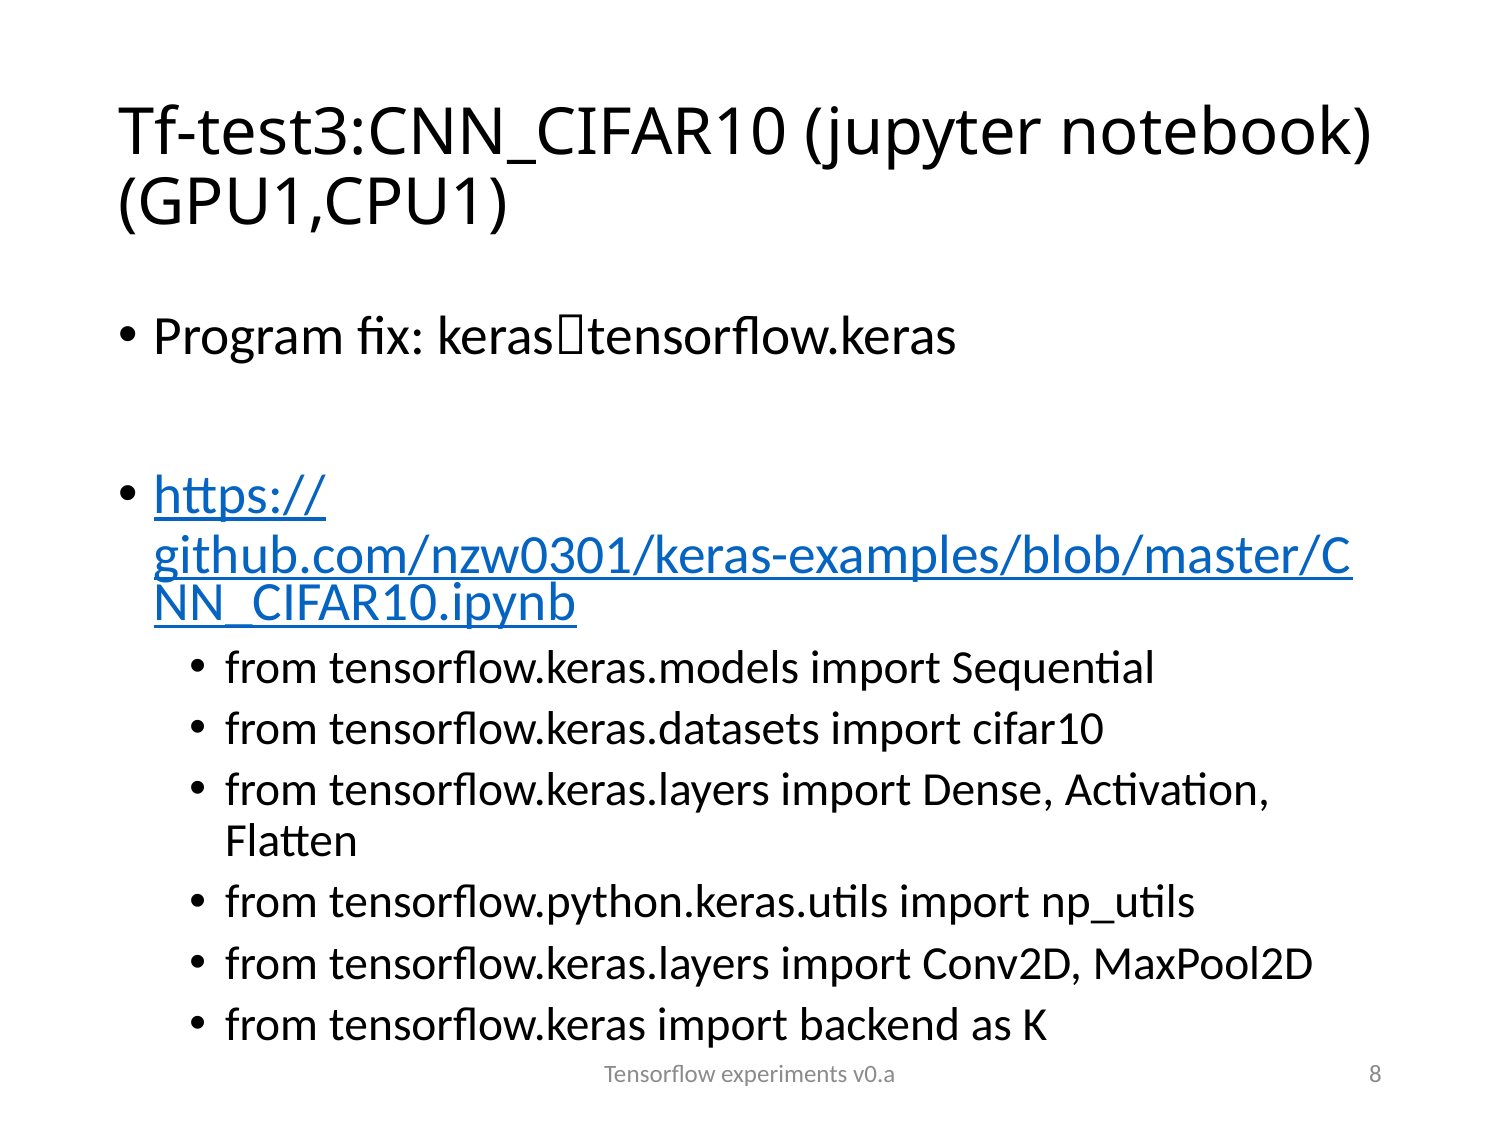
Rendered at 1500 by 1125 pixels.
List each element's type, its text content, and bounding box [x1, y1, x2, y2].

title Tf-test3:CNN_CIFAR10 (jupyter notebook) (GPU1,CPU1) [103, 59, 1397, 278]
slide_number 8 [1059, 1042, 1397, 1103]
footer Tensorflow experiments v0.a [496, 1042, 1004, 1103]
list Program fix: kerastensorflow.keras https://github.com/nzw0301/keras-examples/blob/master/CNN_CIFAR10.ipynb from tensorflow.keras.models import Sequential from tensorflow.keras.datasets import cifar10 from tensorflow.keras.layers import Dense, Activation, Flatten from tensorflow.python.keras.utils import np_utils from tensorflow.keras.layers import Conv2D, MaxPool2D from tensorflow.keras import backend as K [103, 299, 1397, 1014]
